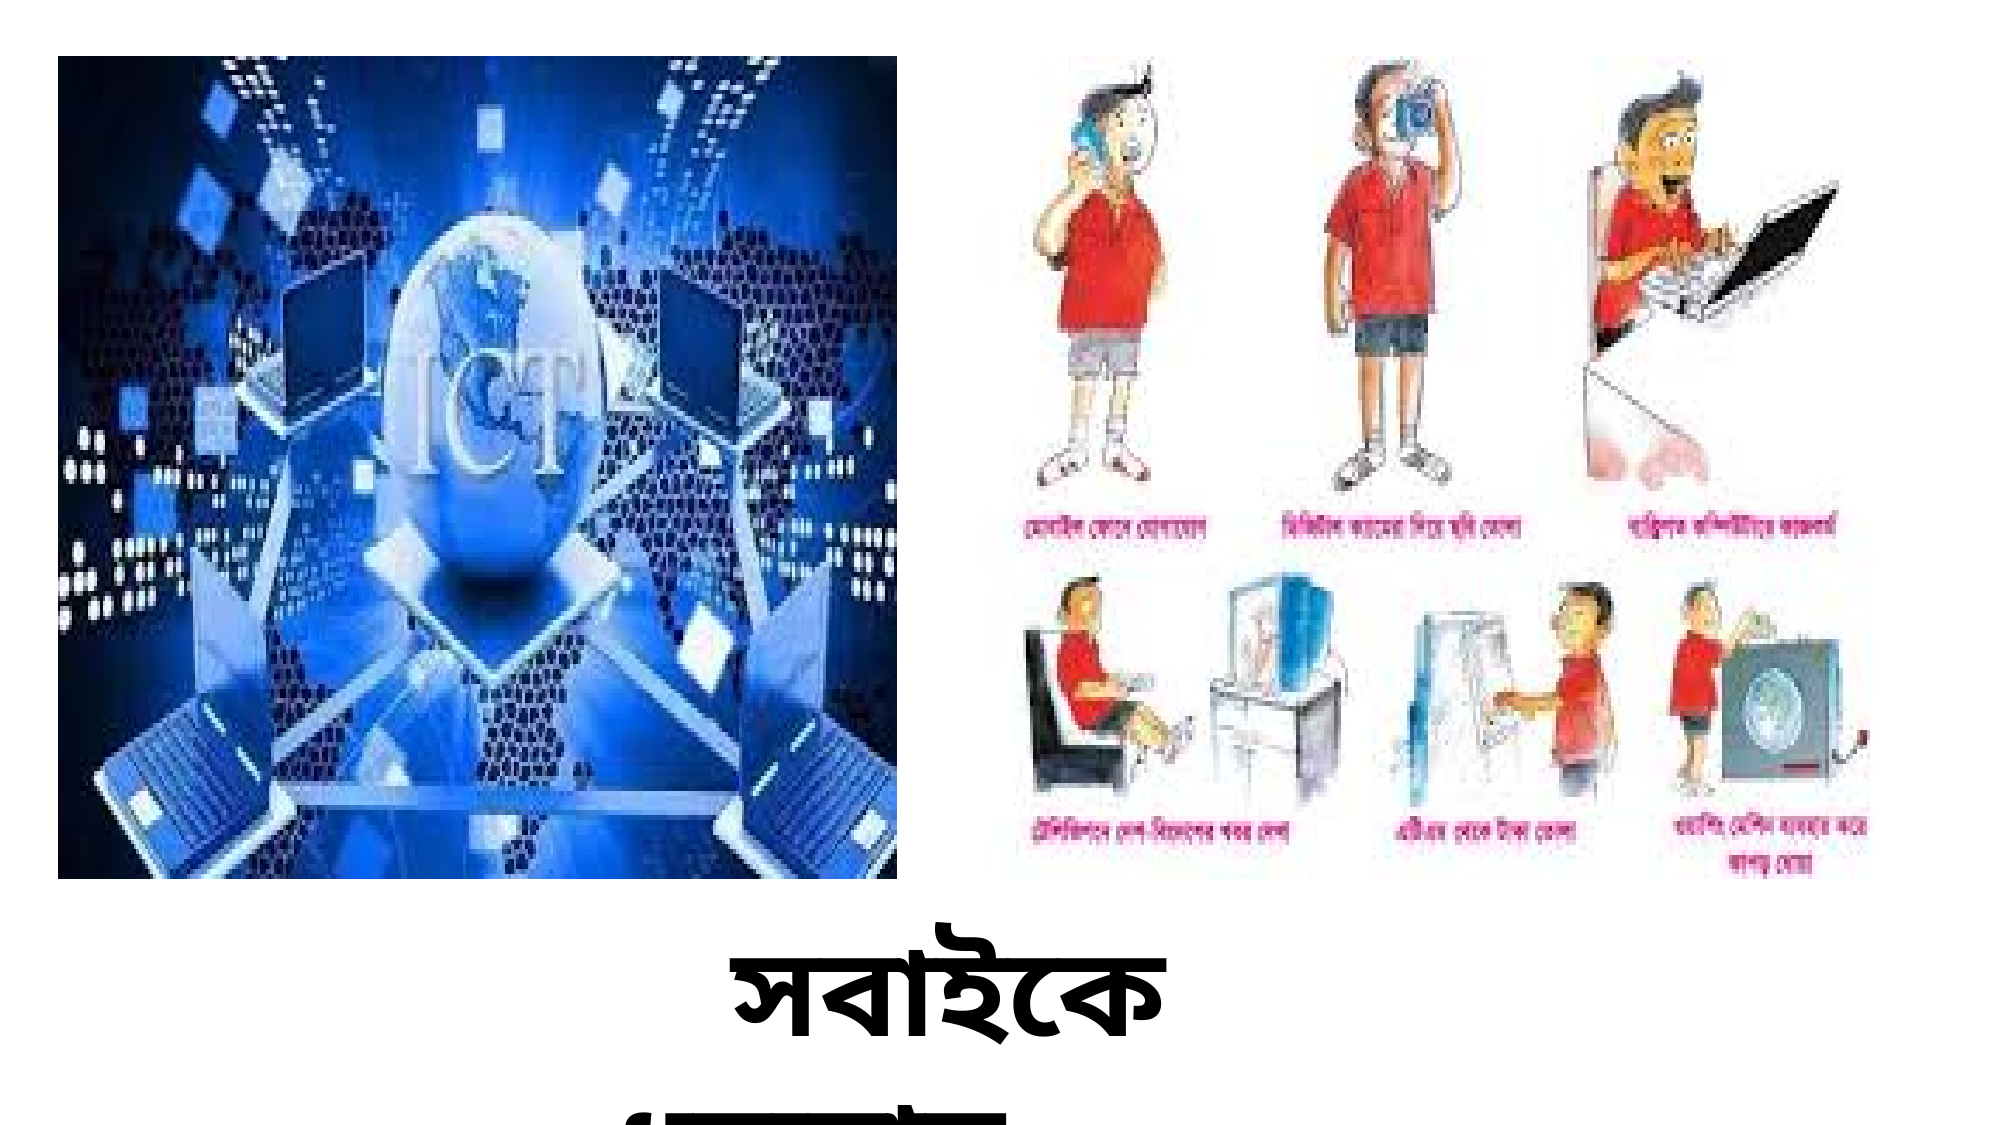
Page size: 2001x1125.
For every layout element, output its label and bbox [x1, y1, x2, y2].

text_box [58, 56, 1947, 1076]
